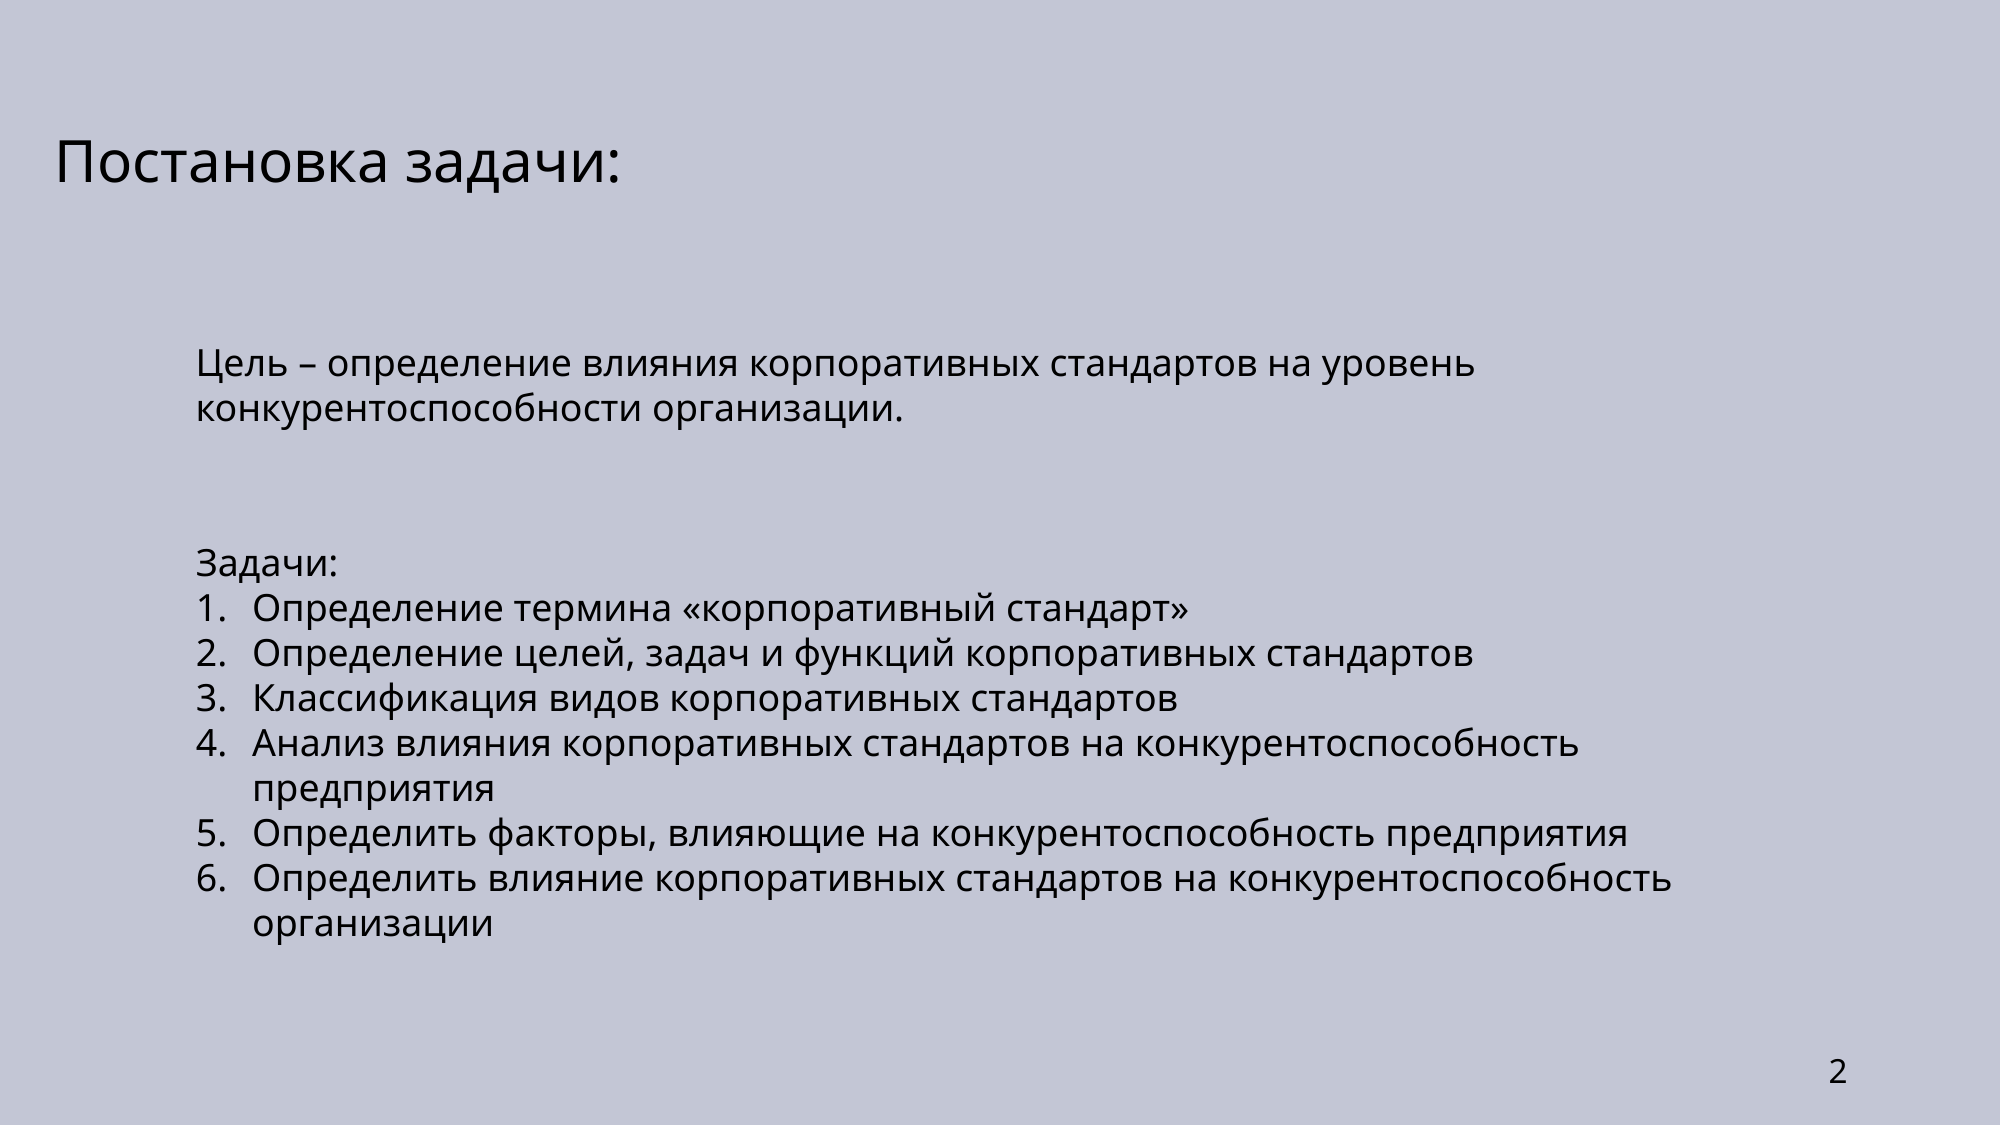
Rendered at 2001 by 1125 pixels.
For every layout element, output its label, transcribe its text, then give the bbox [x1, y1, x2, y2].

text_box Цель – определение влияния корпоративных стандартов на уровень конкурентоспособности организации. [180, 331, 1787, 437]
text_box Постановка задачи: [40, 117, 1000, 202]
text_box Задачи: Определение термина «корпоративный стандарт» Определение целей, задач и функций корпоративных стандартов Классификация видов корпоративных стандартов Анализ влияния корпоративных стандартов на конкурентоспособность предприятия Определить факторы, влияющие на конкурентоспособность предприятия Определить влияние корпоративных стандартов на конкурентоспособность организации [181, 531, 1819, 952]
slide_number 2 [1412, 1042, 1863, 1103]
